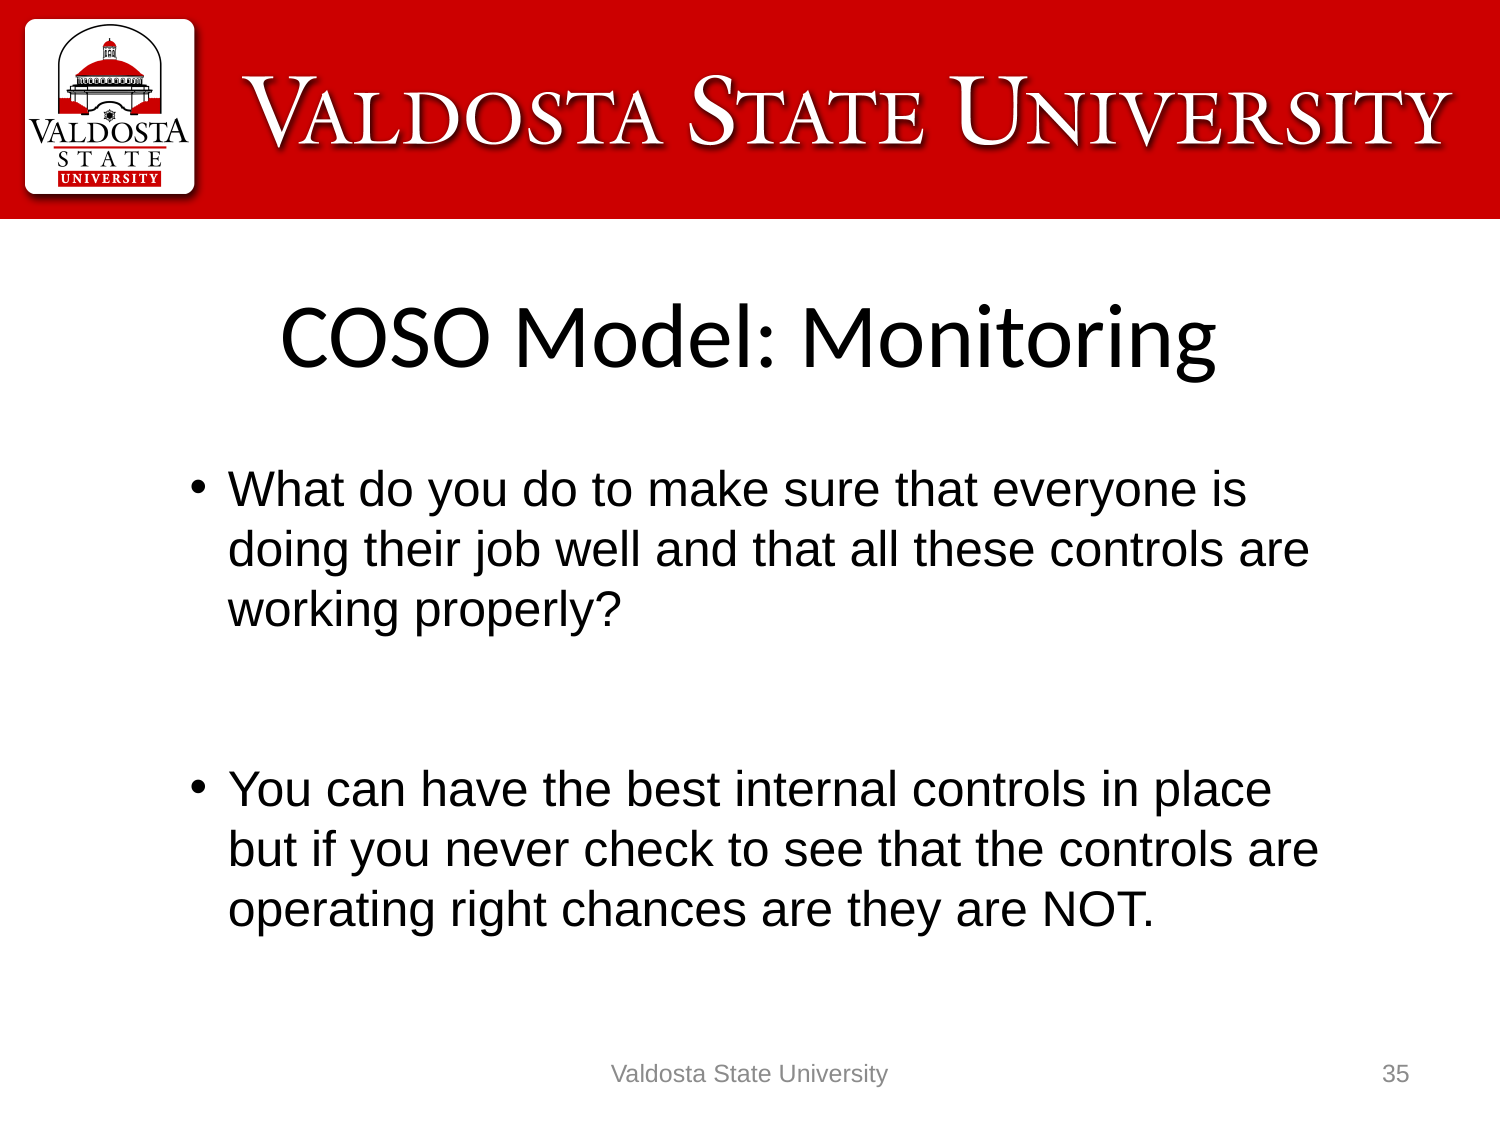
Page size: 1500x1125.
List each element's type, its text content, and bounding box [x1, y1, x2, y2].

title COSO Model: Monitoring [75, 237, 1425, 425]
picture [0, 0, 1500, 219]
text_box What do you do to make sure that everyone is doing their job well and that all these controls are working properly? You can have the best internal controls in place but if you never check to see that the controls are operating right chances are they are NOT. [174, 448, 1363, 974]
slide_number 35 [1074, 1042, 1425, 1103]
footer Valdosta State University [512, 1042, 988, 1103]
